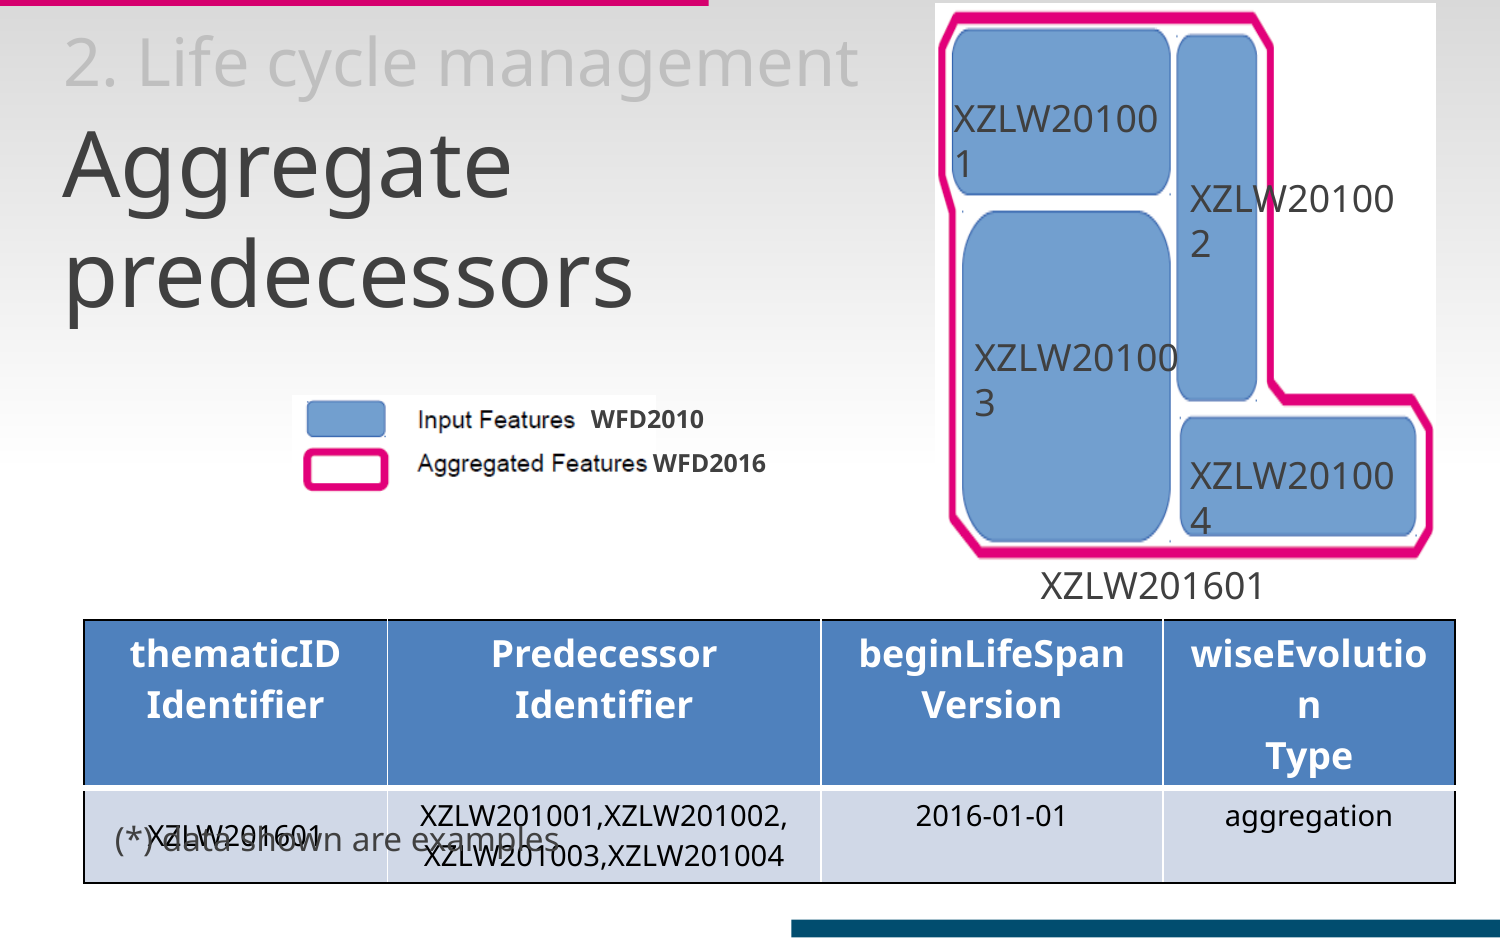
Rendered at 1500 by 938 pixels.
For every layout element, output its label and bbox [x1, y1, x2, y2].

picture [292, 395, 656, 514]
text_box [0, 0, 1500, 938]
picture [935, 3, 1436, 563]
